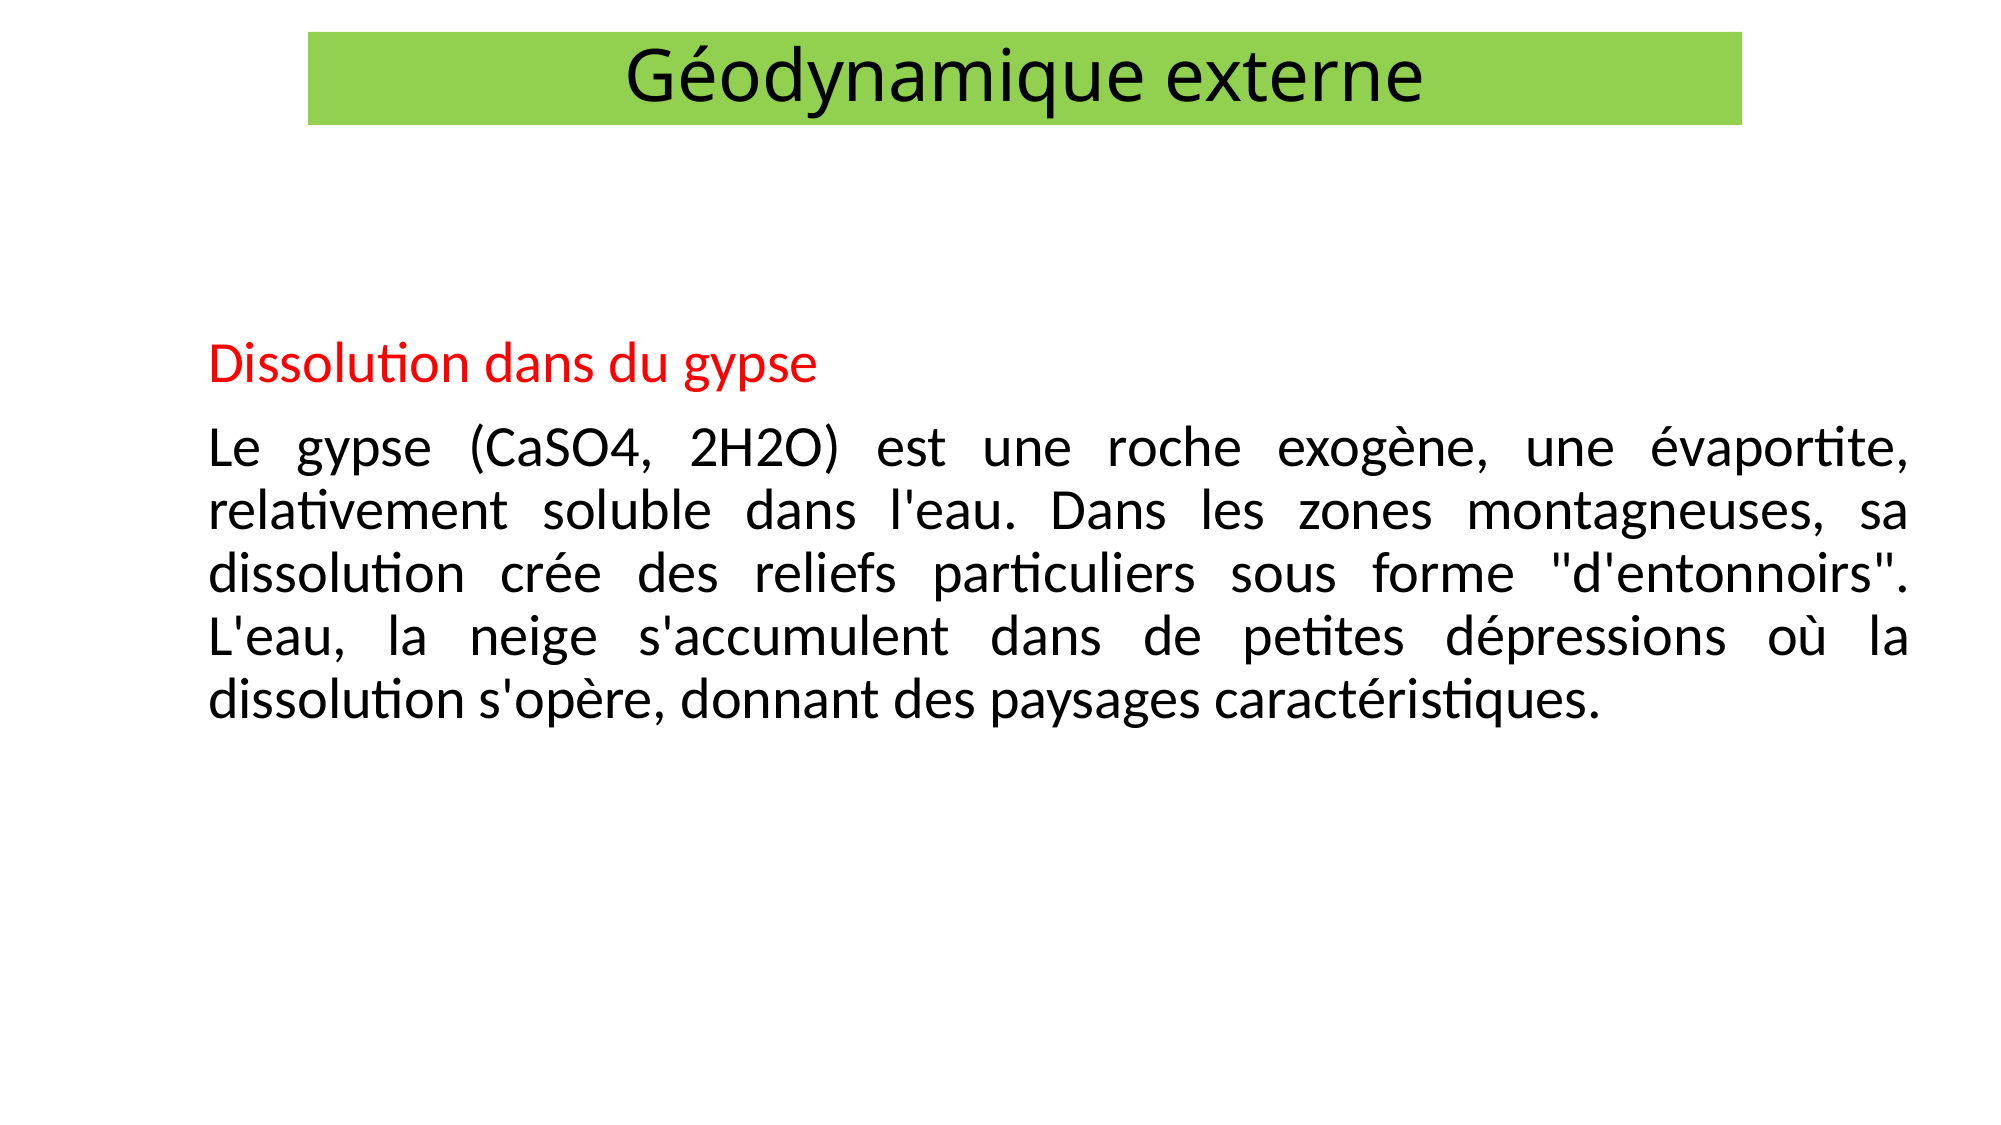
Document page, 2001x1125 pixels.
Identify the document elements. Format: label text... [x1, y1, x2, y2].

list Dissolution dans du gypse Le gypse (CaSO4, 2H2O) est une roche exogène, une évaportite, relativement soluble dans l'eau. Dans les zones montagneuses, sa dissolution crée des reliefs particuliers sous forme "d'entonnoirs". L'eau, la neige s'accumulent dans de petites dépressions où la dissolution s'opère, donnant des paysages caractéristiques. [193, 324, 1927, 1061]
text_box Géodynamique externe [308, 31, 1743, 125]
